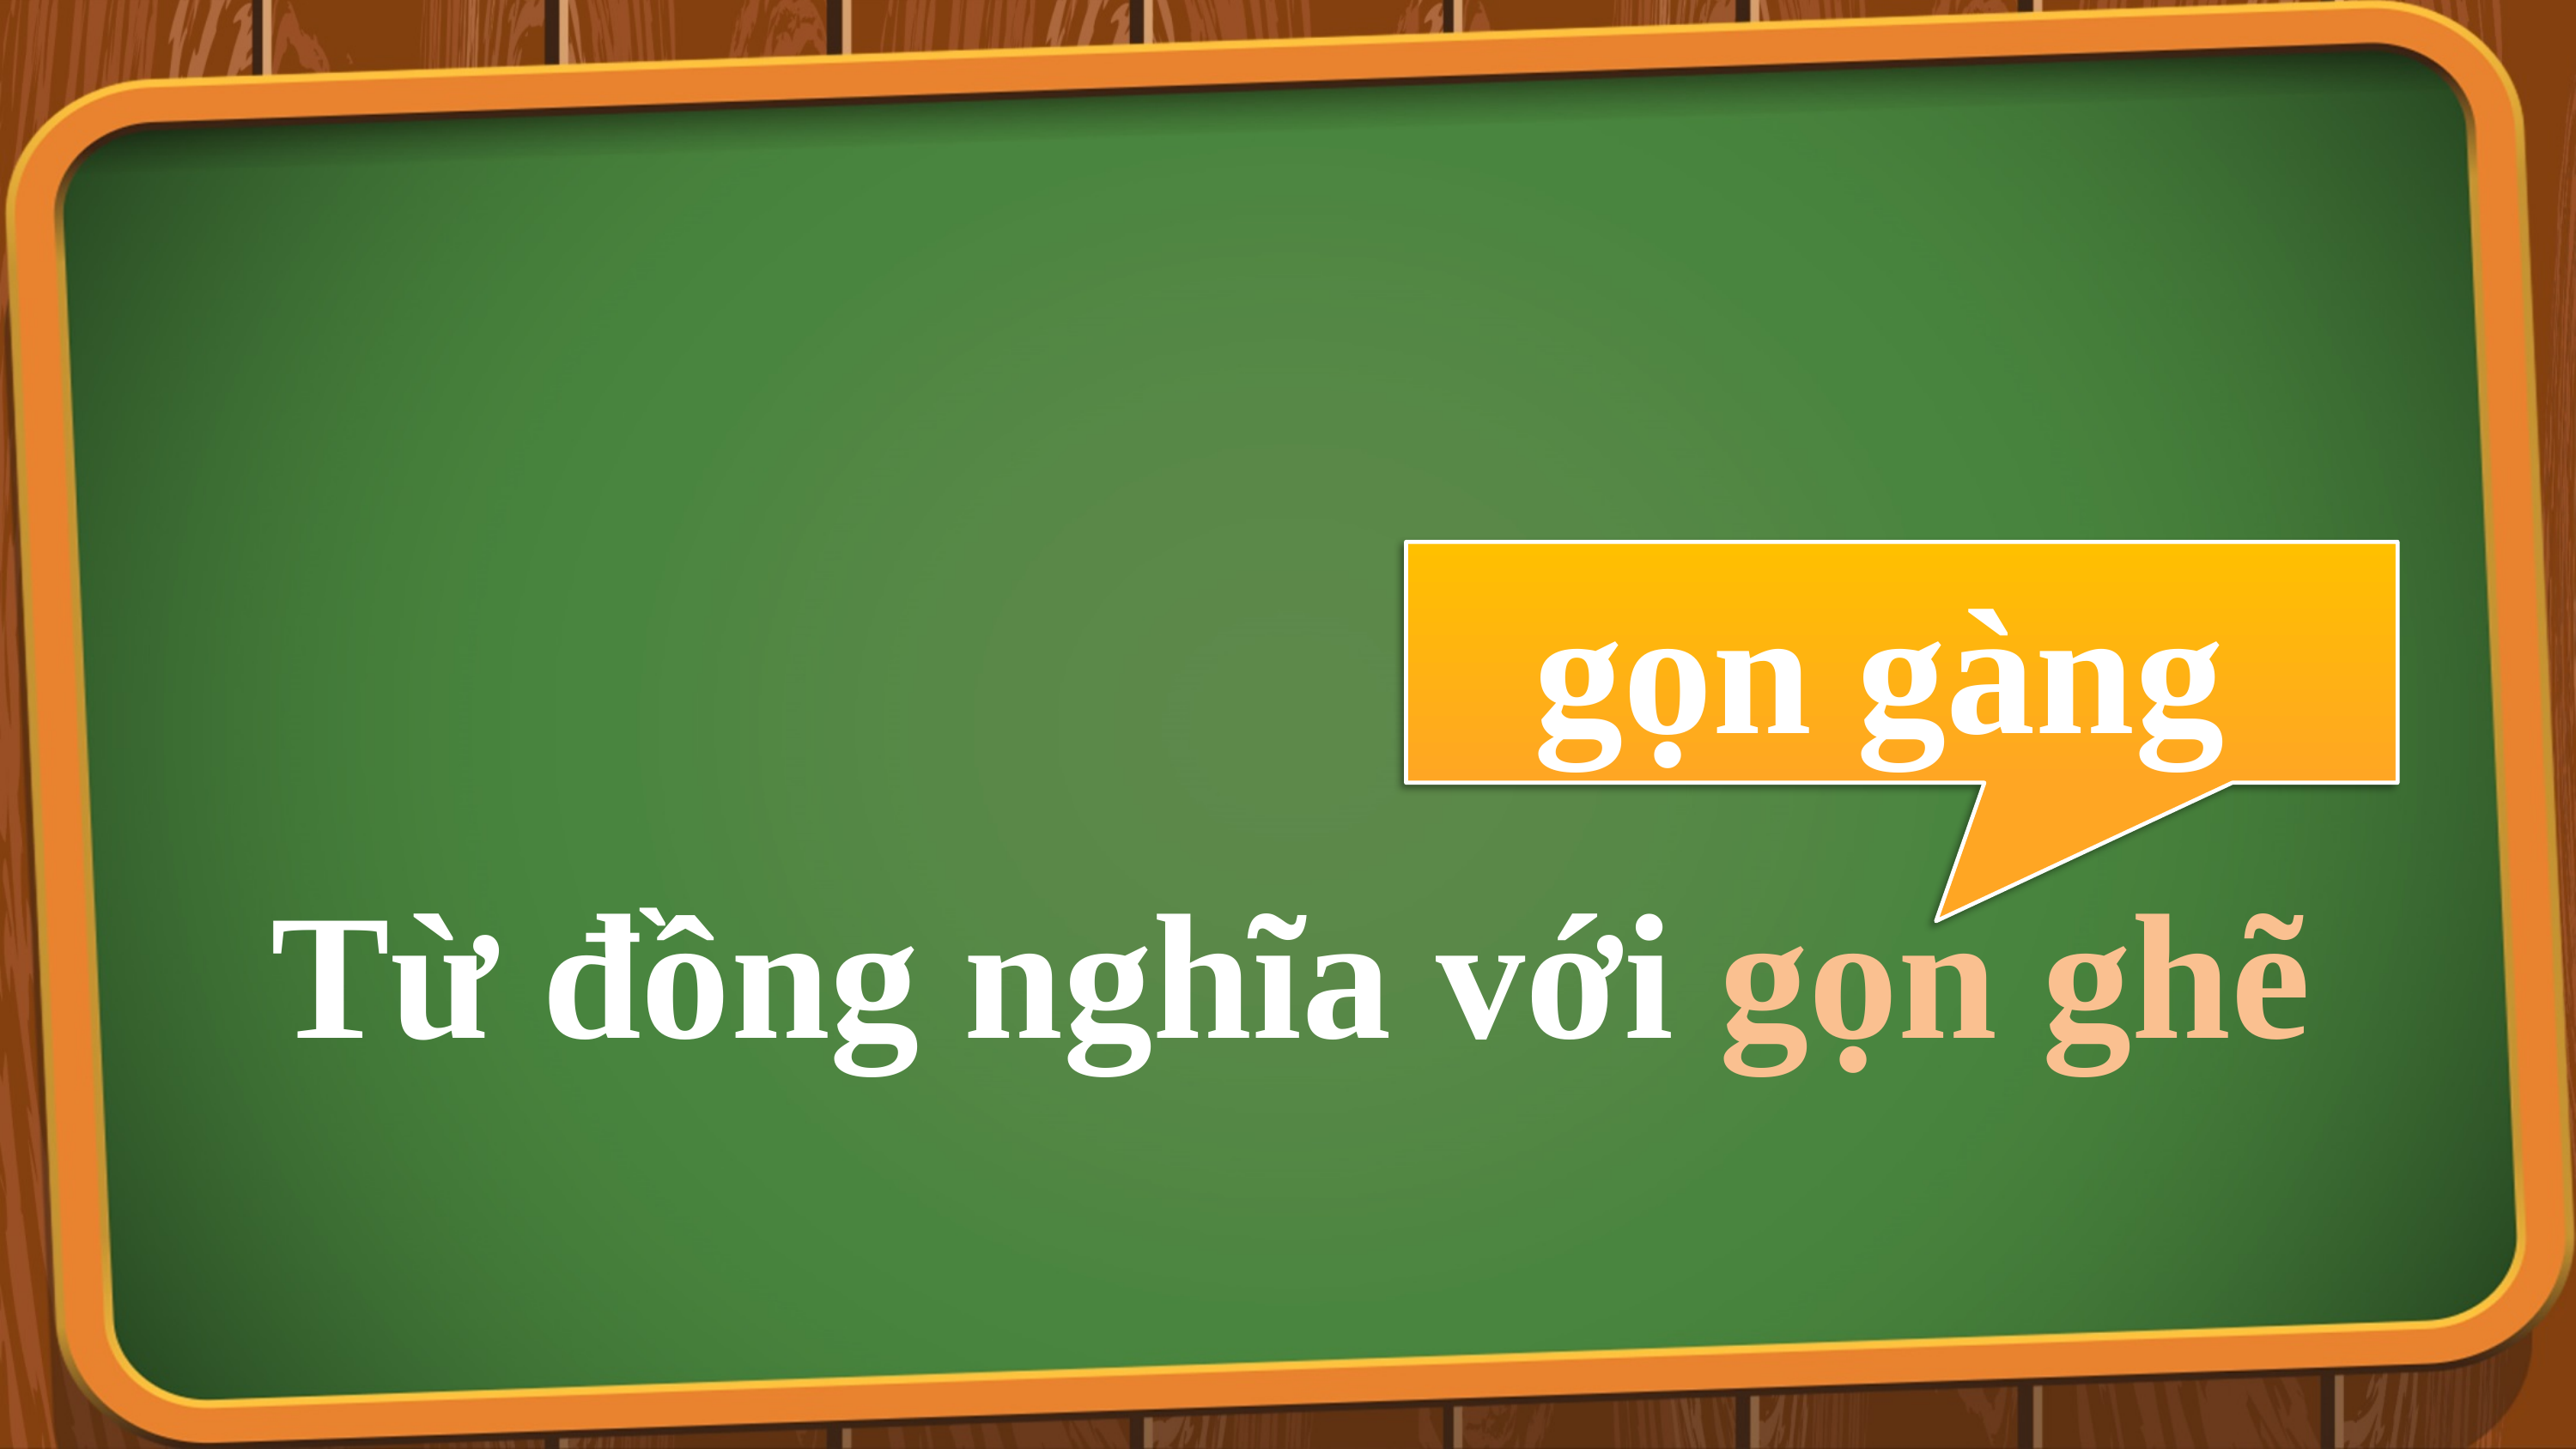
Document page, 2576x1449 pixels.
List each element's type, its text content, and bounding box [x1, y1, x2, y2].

text_box Từ đồng nghĩa với gọn ghẽ [258, 852, 2324, 1081]
picture [0, 0, 2576, 1449]
text_box gọn gàng [1404, 540, 2400, 852]
